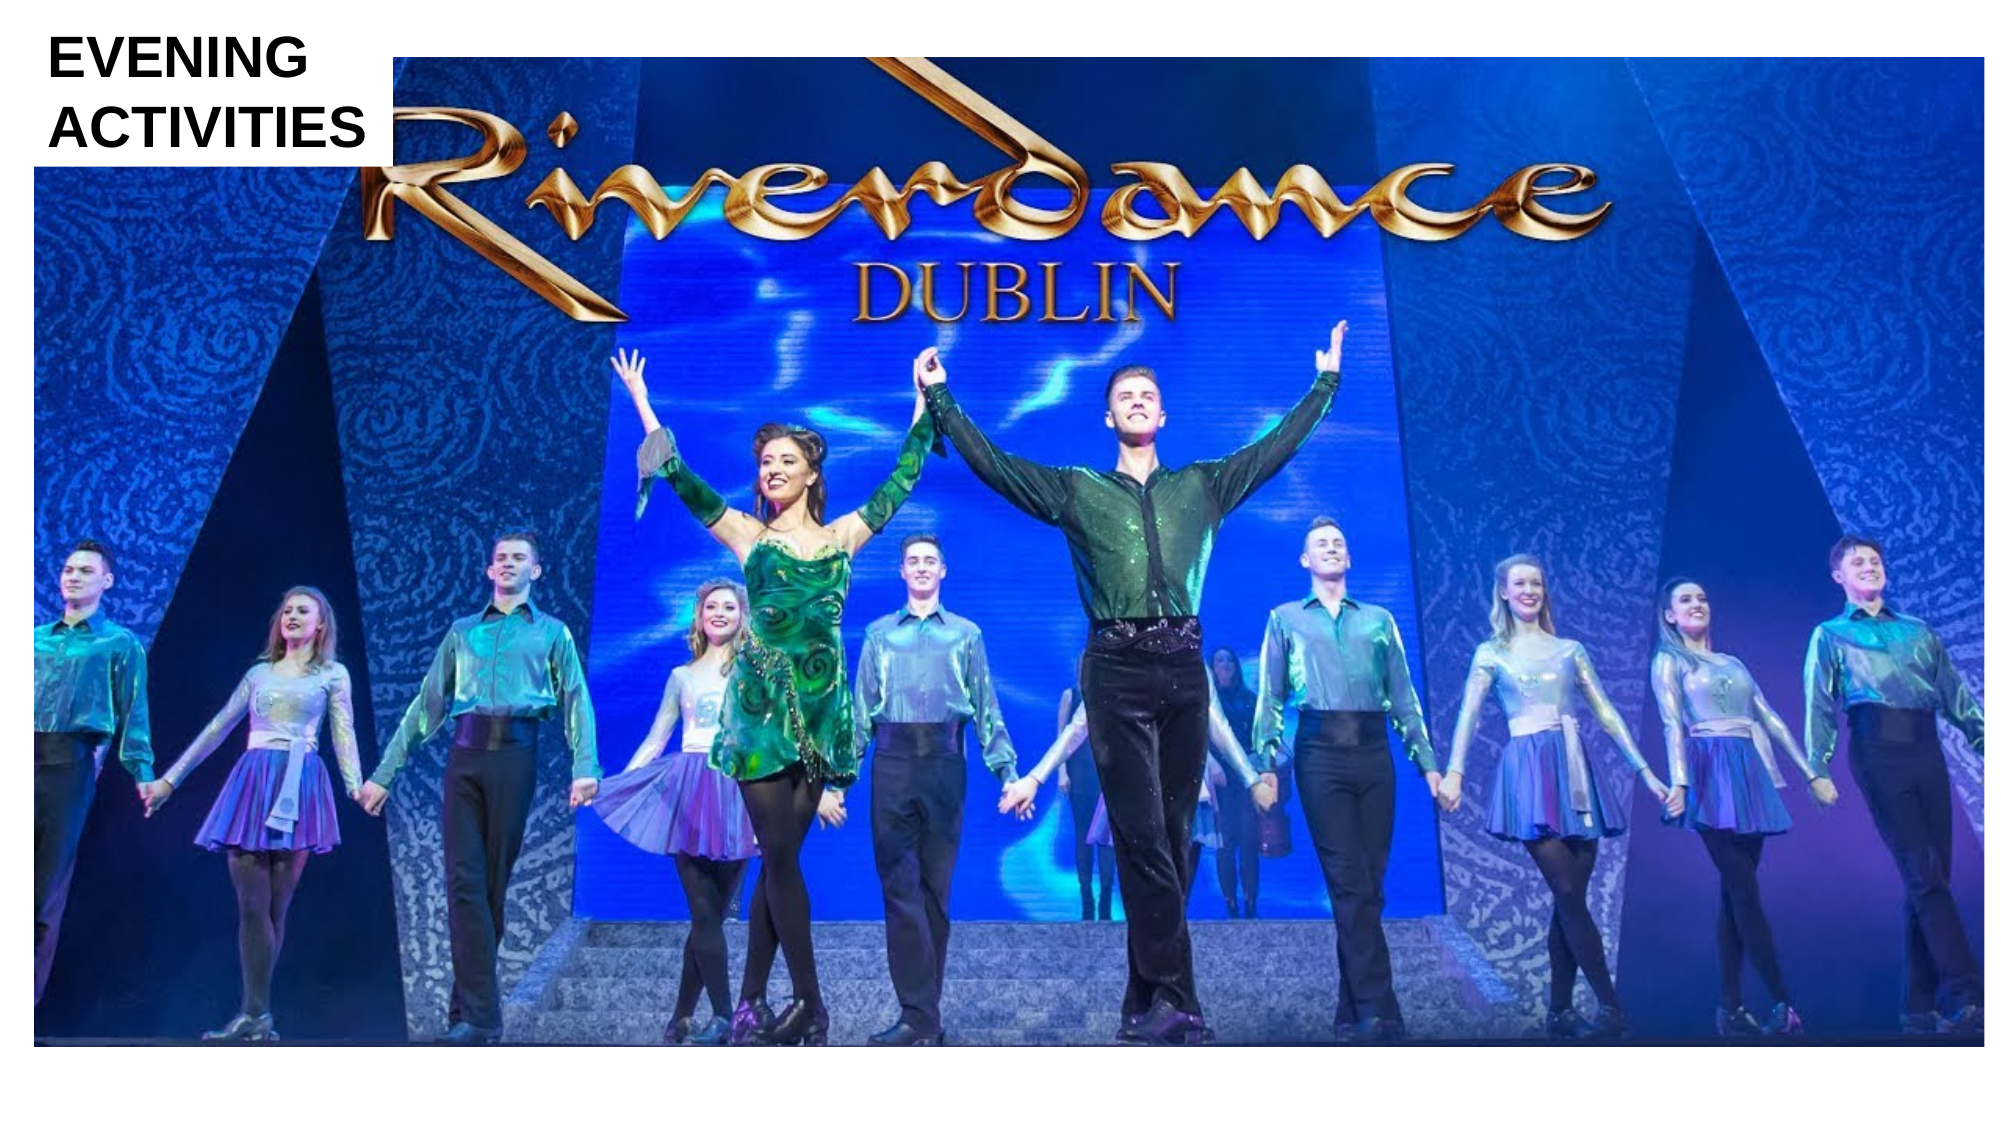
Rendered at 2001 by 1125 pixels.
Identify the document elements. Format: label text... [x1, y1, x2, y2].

picture [33, 57, 1985, 1047]
text_box EVENING ACTIVITIES [33, 12, 393, 57]
